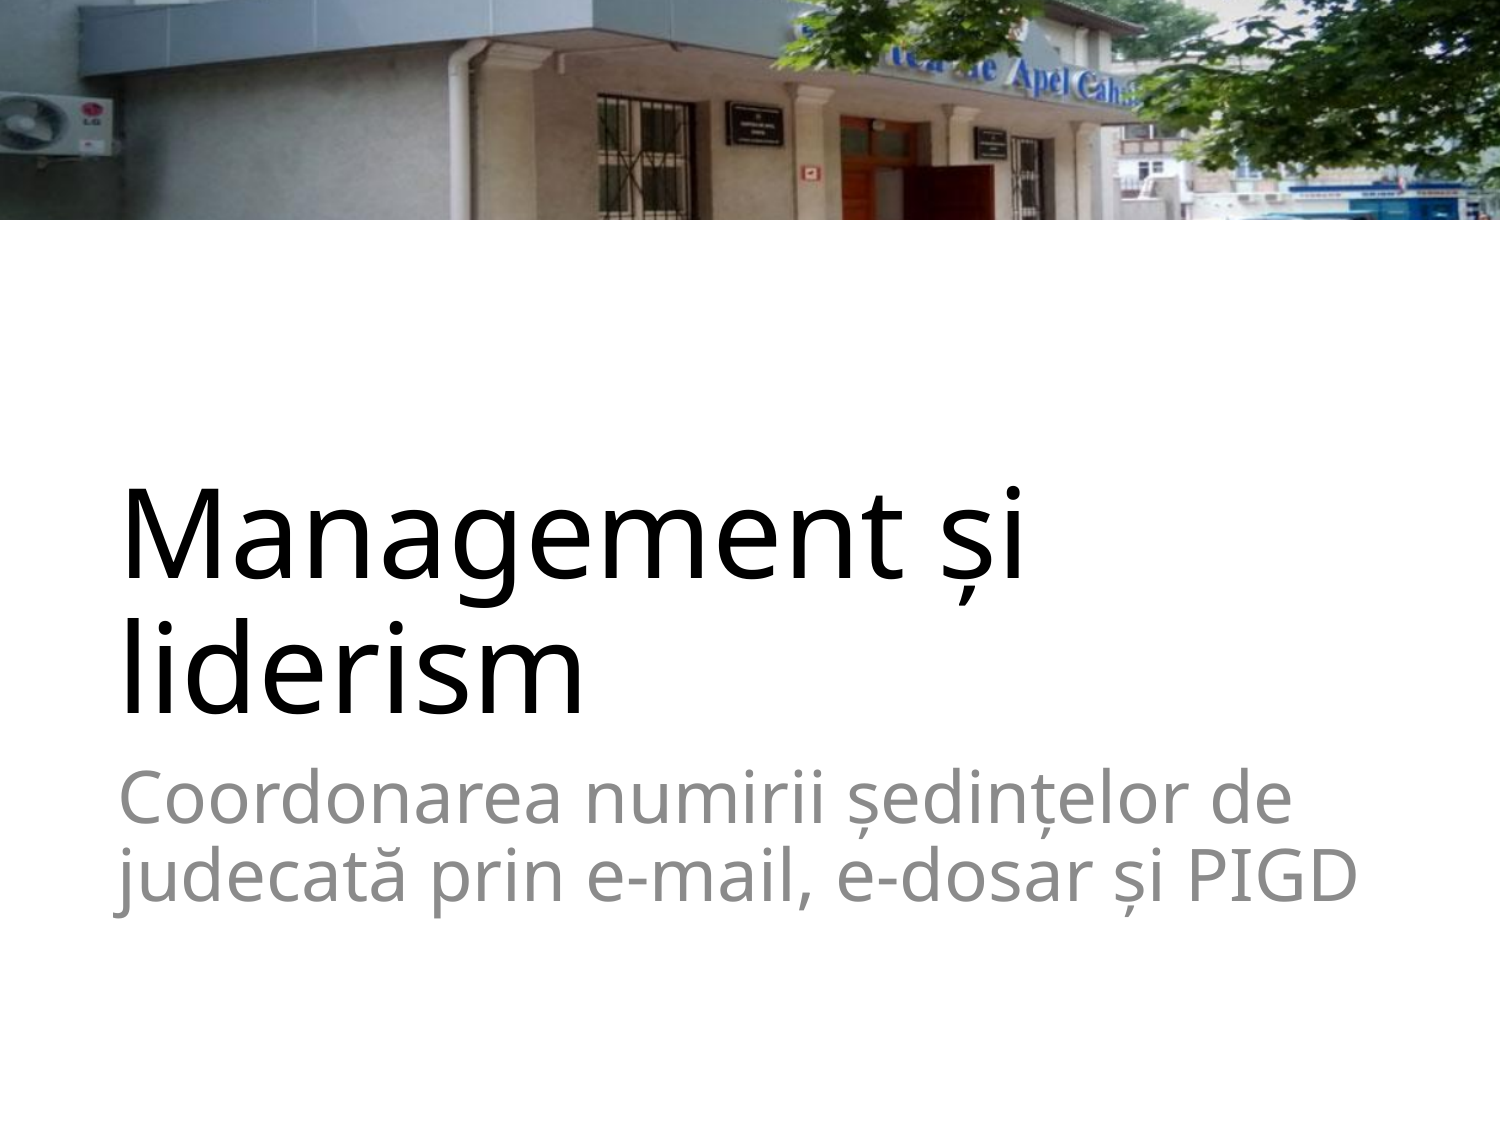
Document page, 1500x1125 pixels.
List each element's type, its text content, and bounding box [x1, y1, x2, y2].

title Management și liderism [102, 280, 1397, 749]
list Coordonarea numirii ședințelor de judecată prin e-mail, e-dosar și PIGD [102, 752, 1397, 999]
picture [0, 0, 1500, 220]
